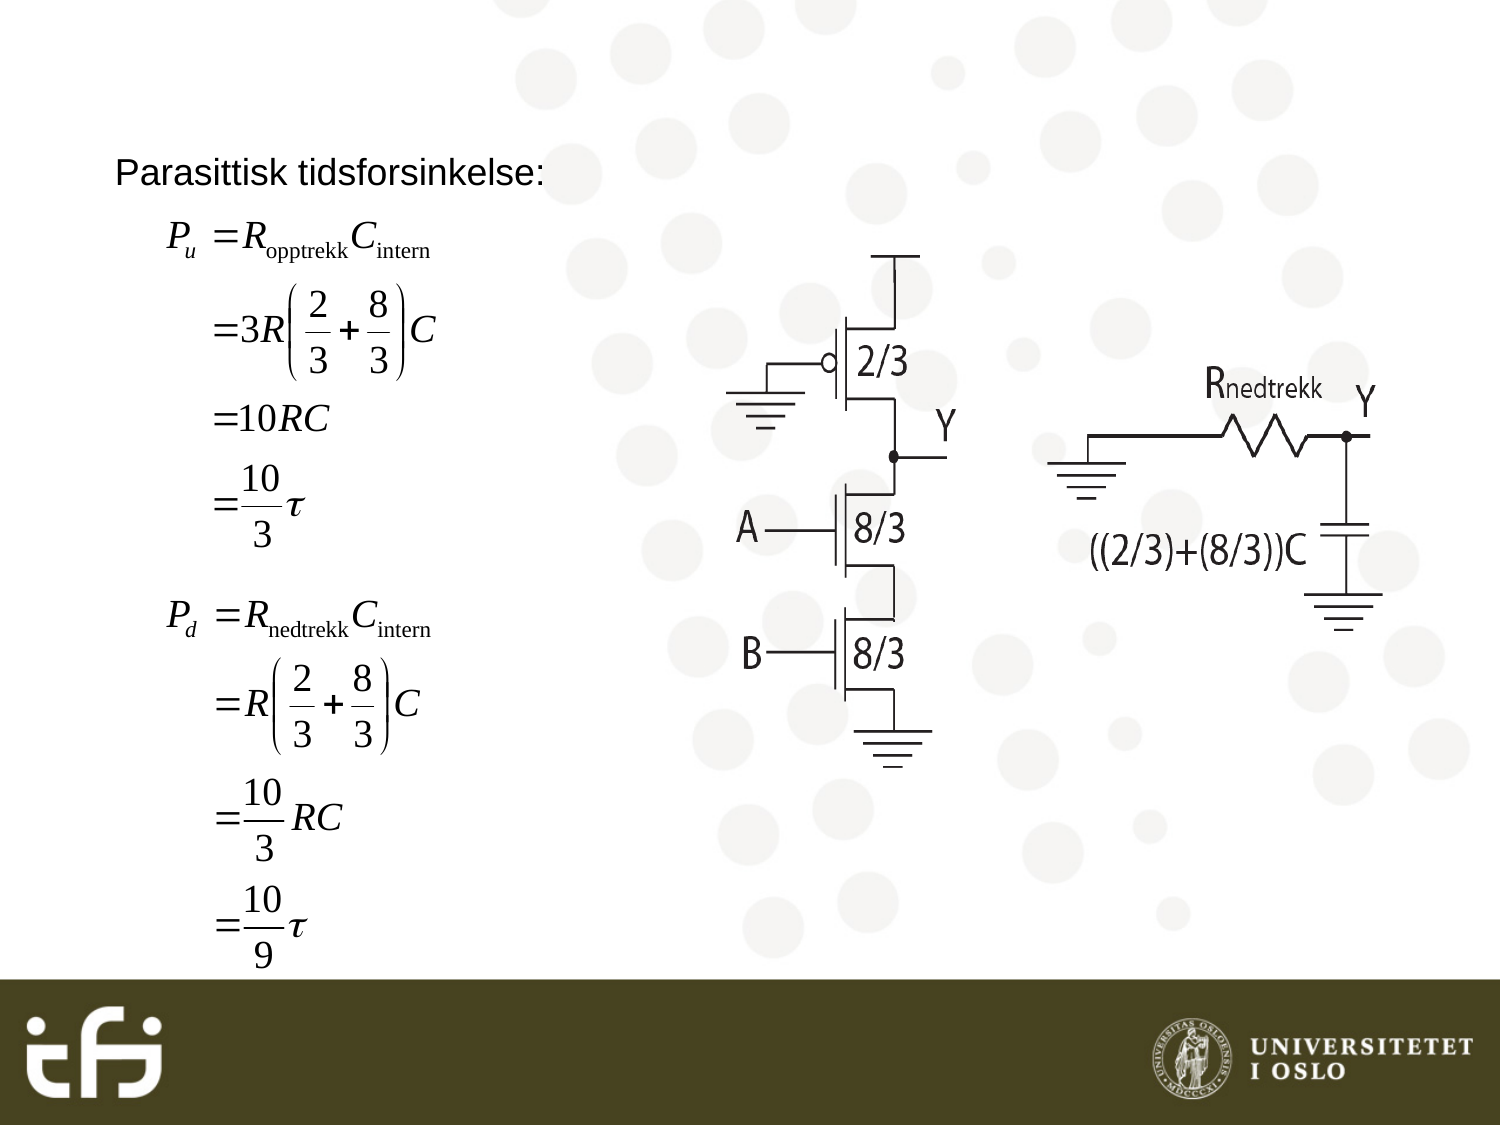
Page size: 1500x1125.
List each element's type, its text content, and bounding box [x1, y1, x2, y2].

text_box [159, 210, 445, 556]
text_box Parasittisk tidsforsinkelse: [100, 140, 703, 201]
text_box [159, 587, 441, 980]
picture [0, 0, 1500, 1125]
